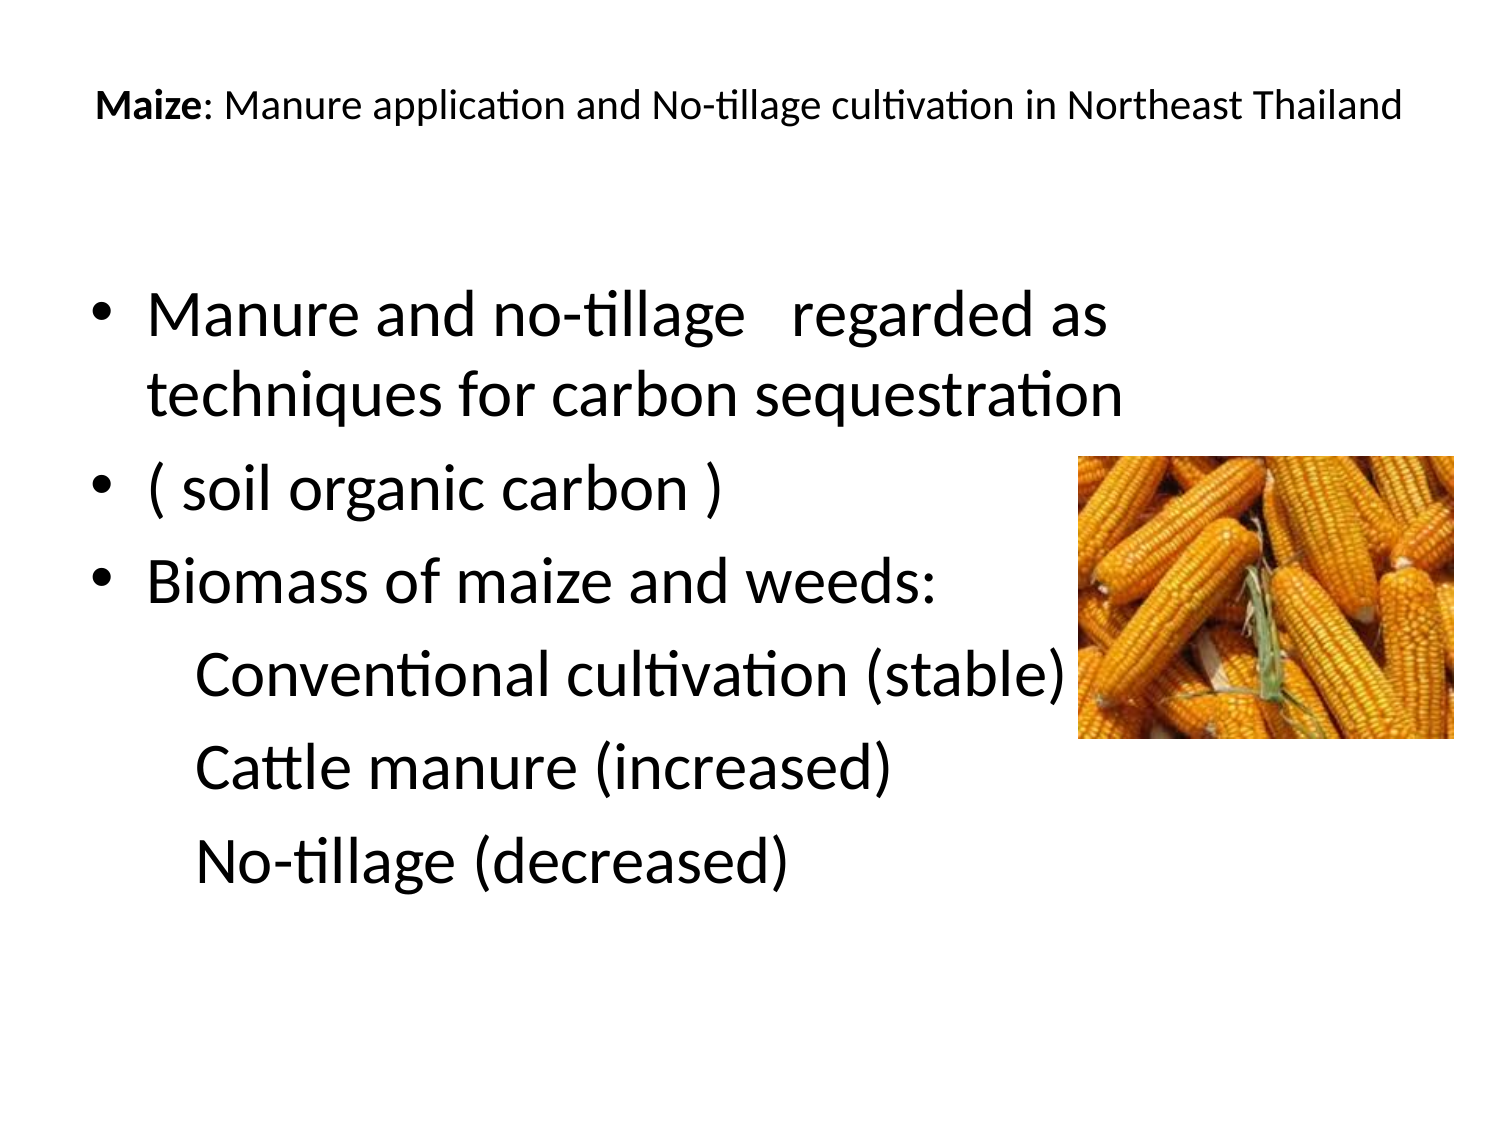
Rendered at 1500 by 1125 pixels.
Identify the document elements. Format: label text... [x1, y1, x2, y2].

picture [1077, 456, 1454, 739]
list Manure and no-tillage regarded as techniques for carbon sequestration ( soil organic carbon ) Biomass of maize and weeds: Conventional cultivation (stable) Cattle manure (increased) No-tillage (decreased) [75, 262, 1425, 1005]
title Maize: Manure application and No-tillage cultivation in Northeast Thailand [75, 45, 1425, 233]
